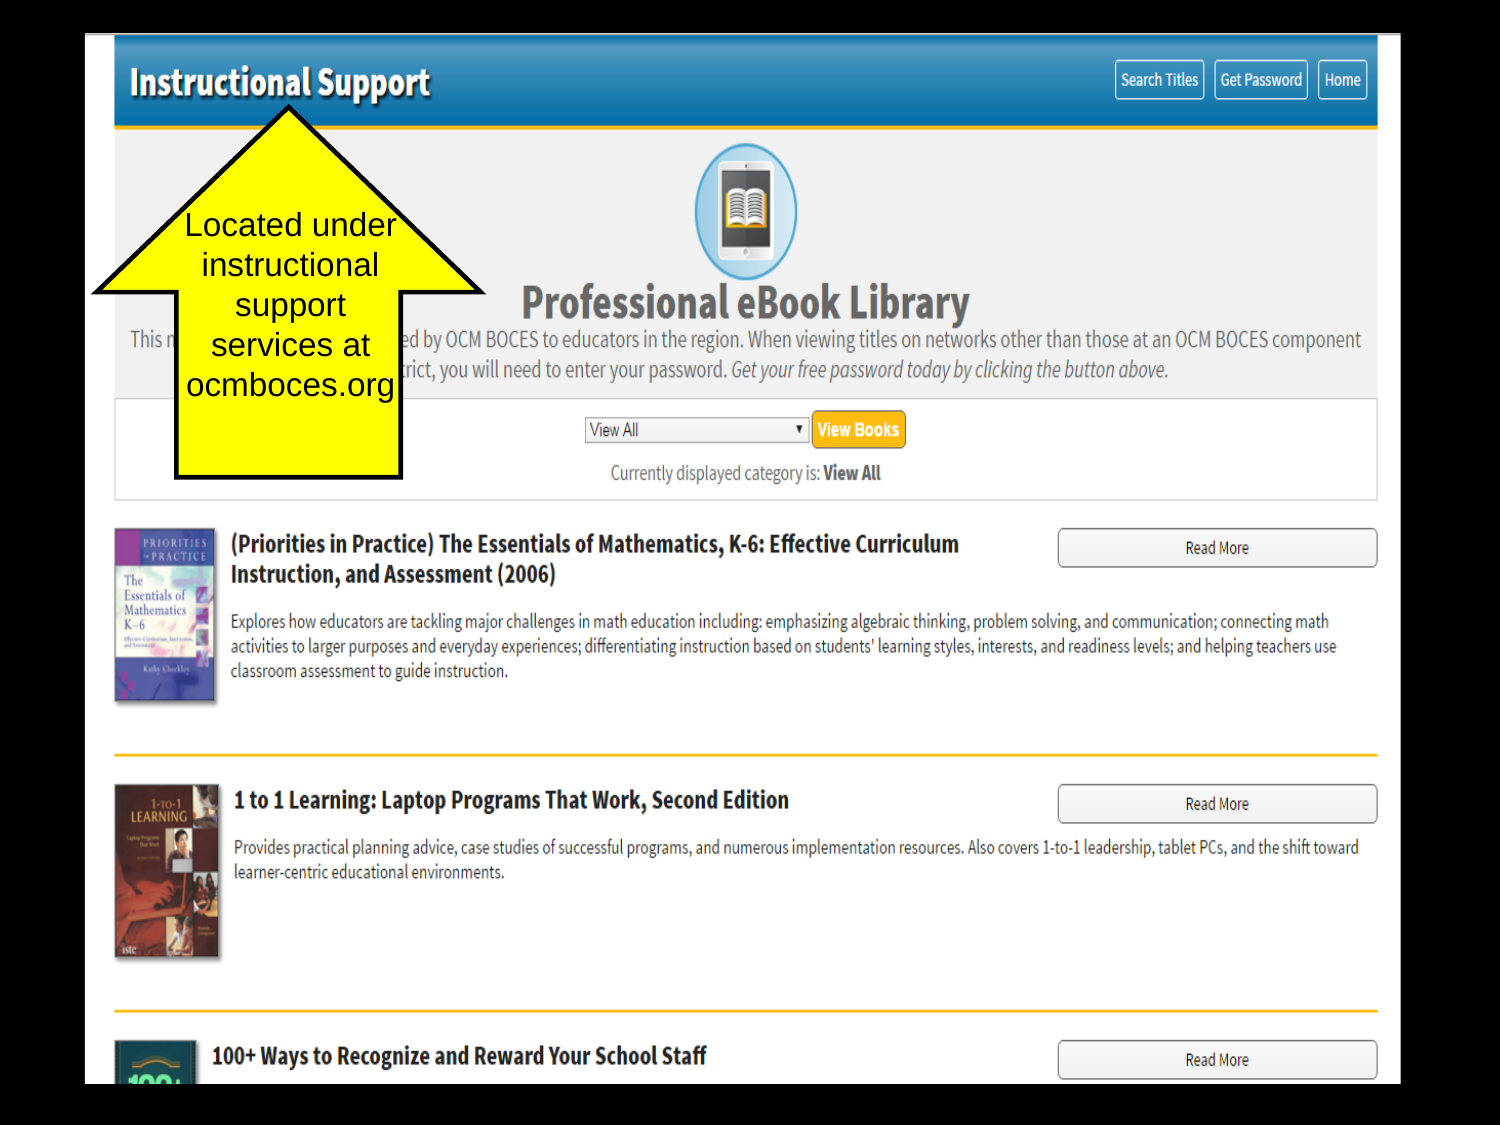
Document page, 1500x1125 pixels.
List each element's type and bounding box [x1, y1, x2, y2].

picture [84, 32, 1401, 1084]
